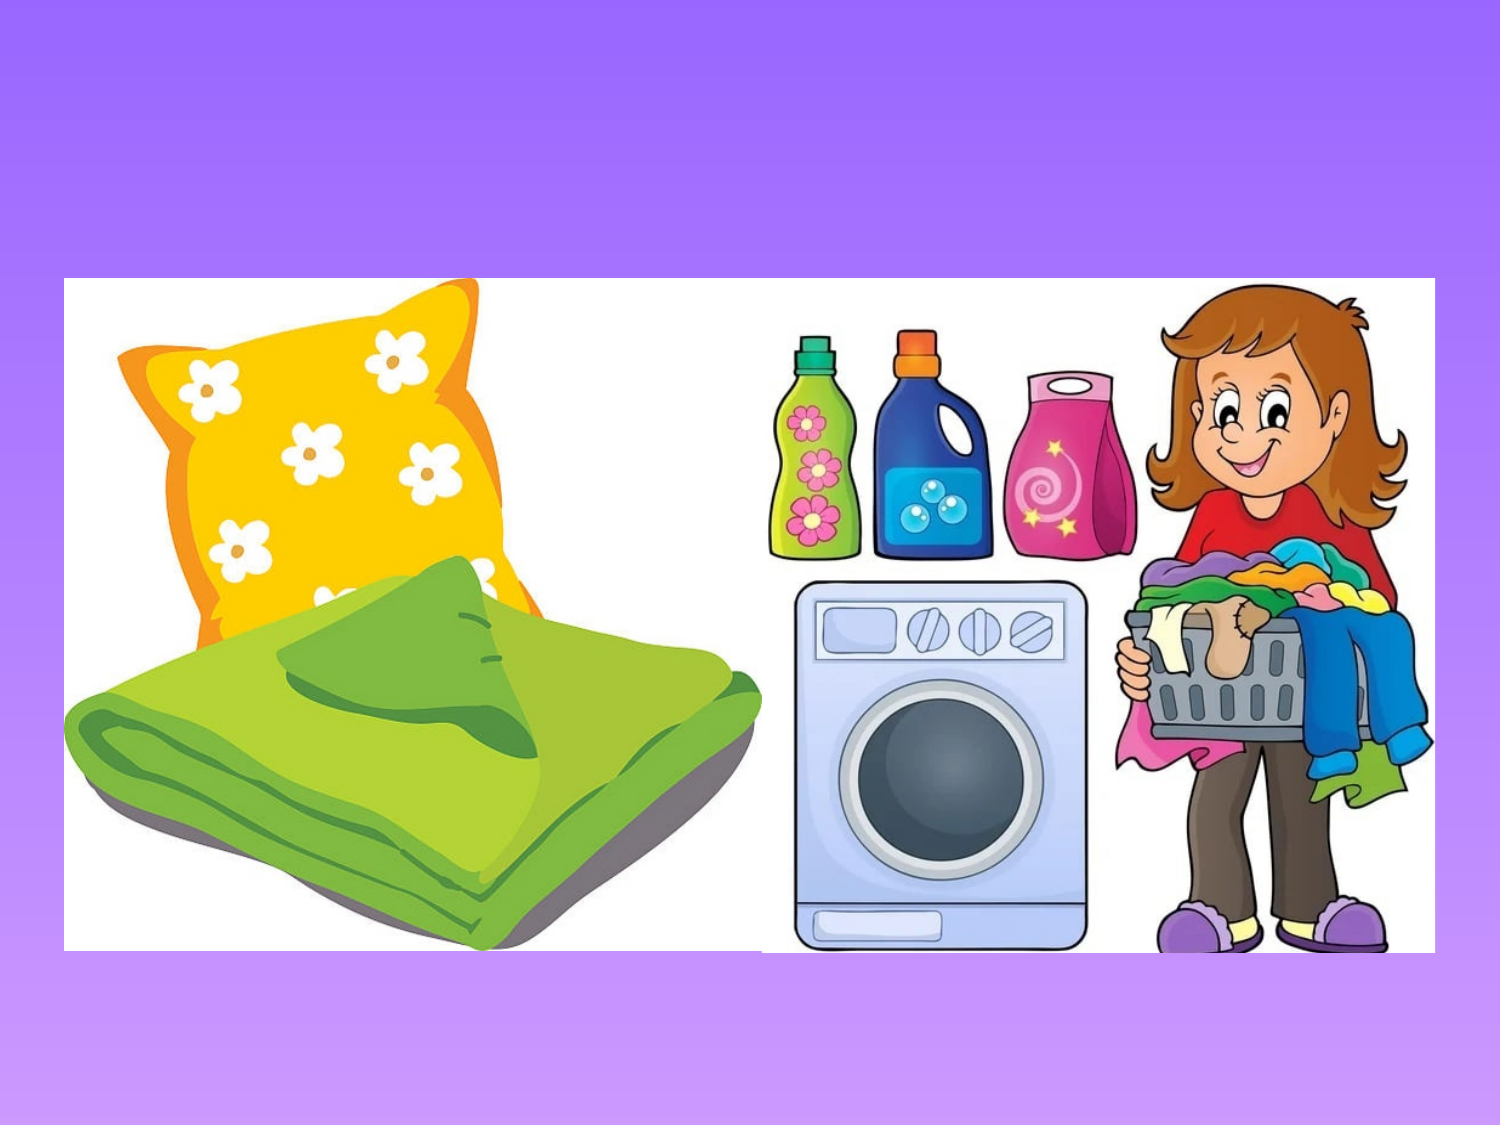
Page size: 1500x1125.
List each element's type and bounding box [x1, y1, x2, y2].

list [767, 278, 1436, 953]
picture [64, 266, 763, 952]
